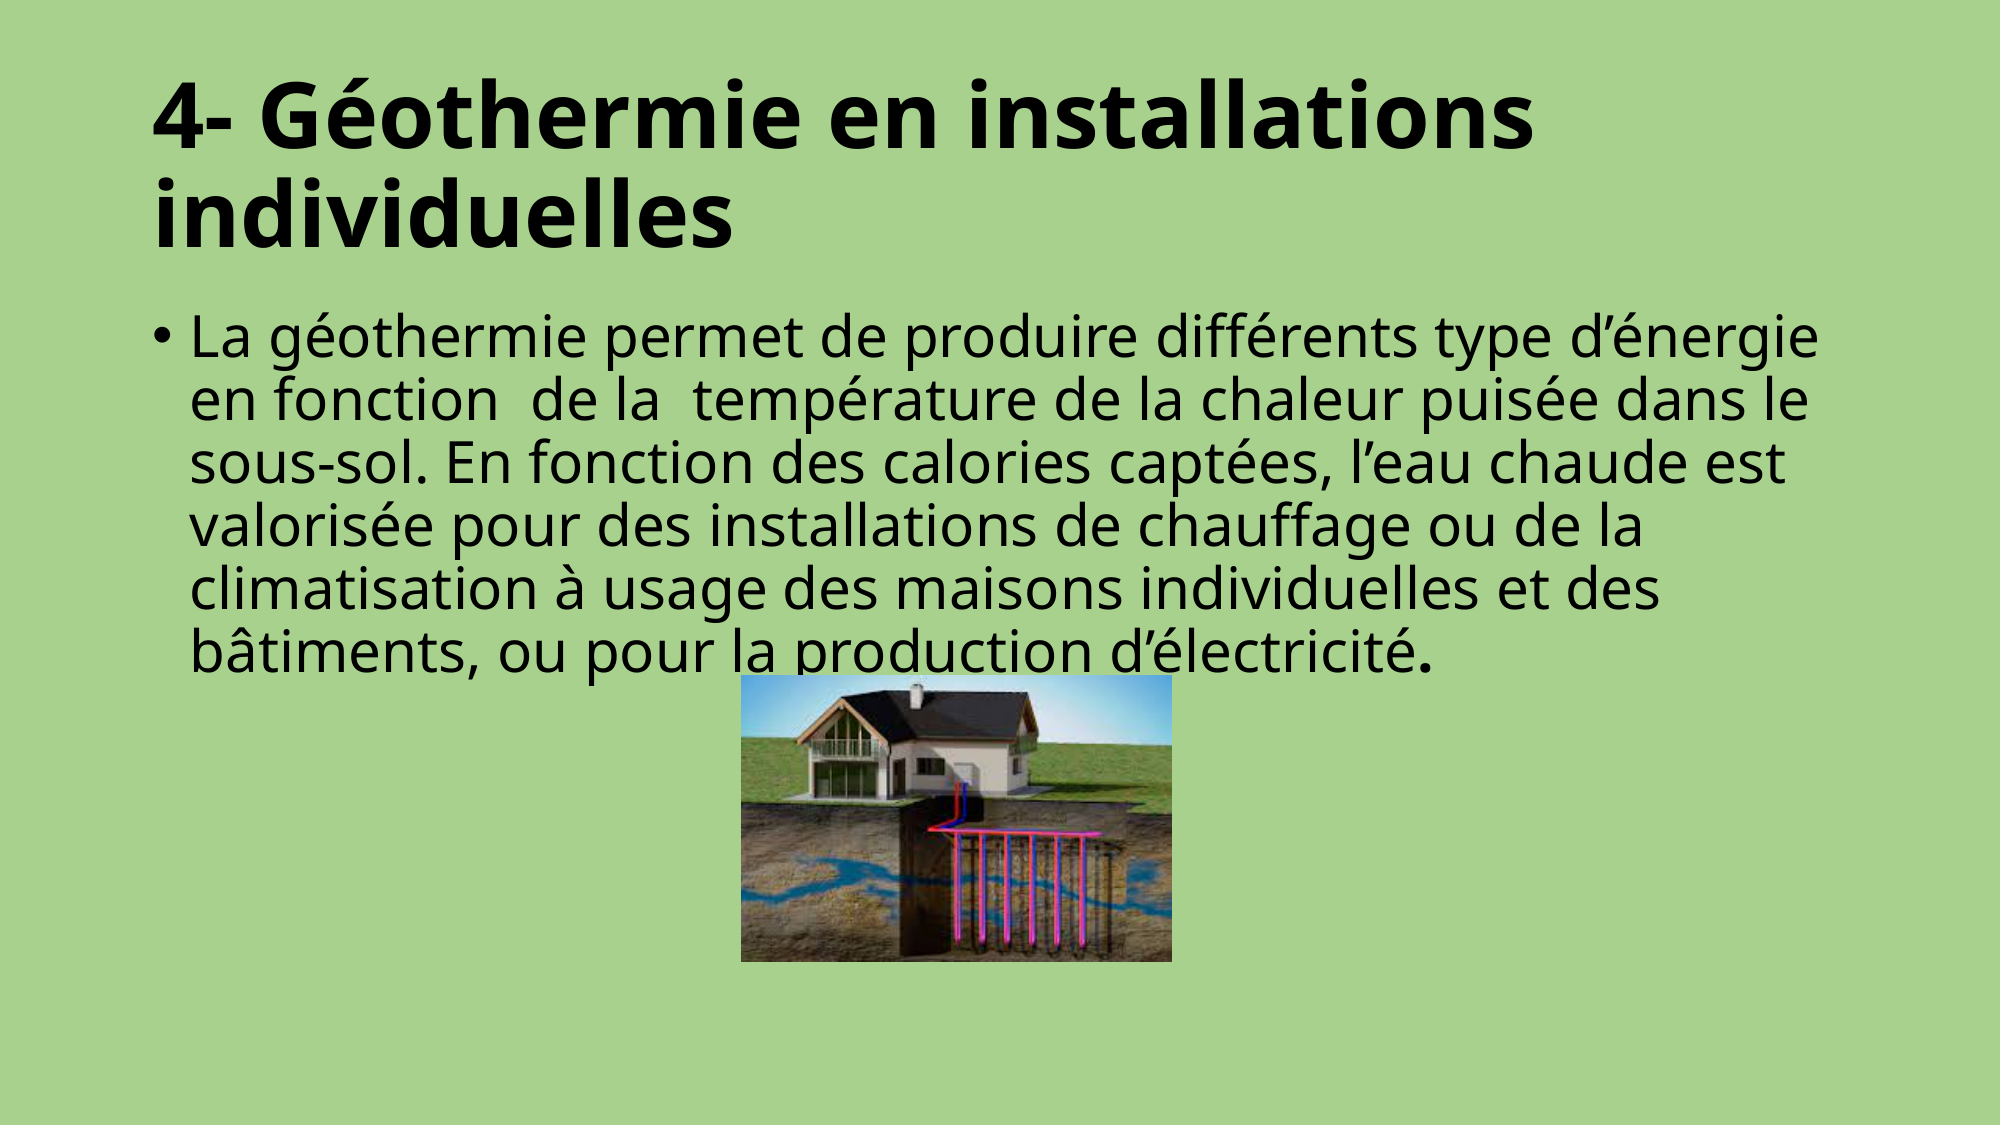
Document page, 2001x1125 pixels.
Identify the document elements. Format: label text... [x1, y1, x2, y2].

title 4- Géothermie en installations individuelles [137, 59, 1863, 278]
list La géothermie permet de produire différents type d’énergie en fonction de la température de la chaleur puisée dans le sous-sol. En fonction des calories captées, l’eau chaude est valorisée pour des installations de chauffage ou de la climatisation à usage des maisons individuelles et des bâtiments, ou pour la production d’électricité. [137, 299, 1863, 1014]
picture [741, 675, 1172, 962]
